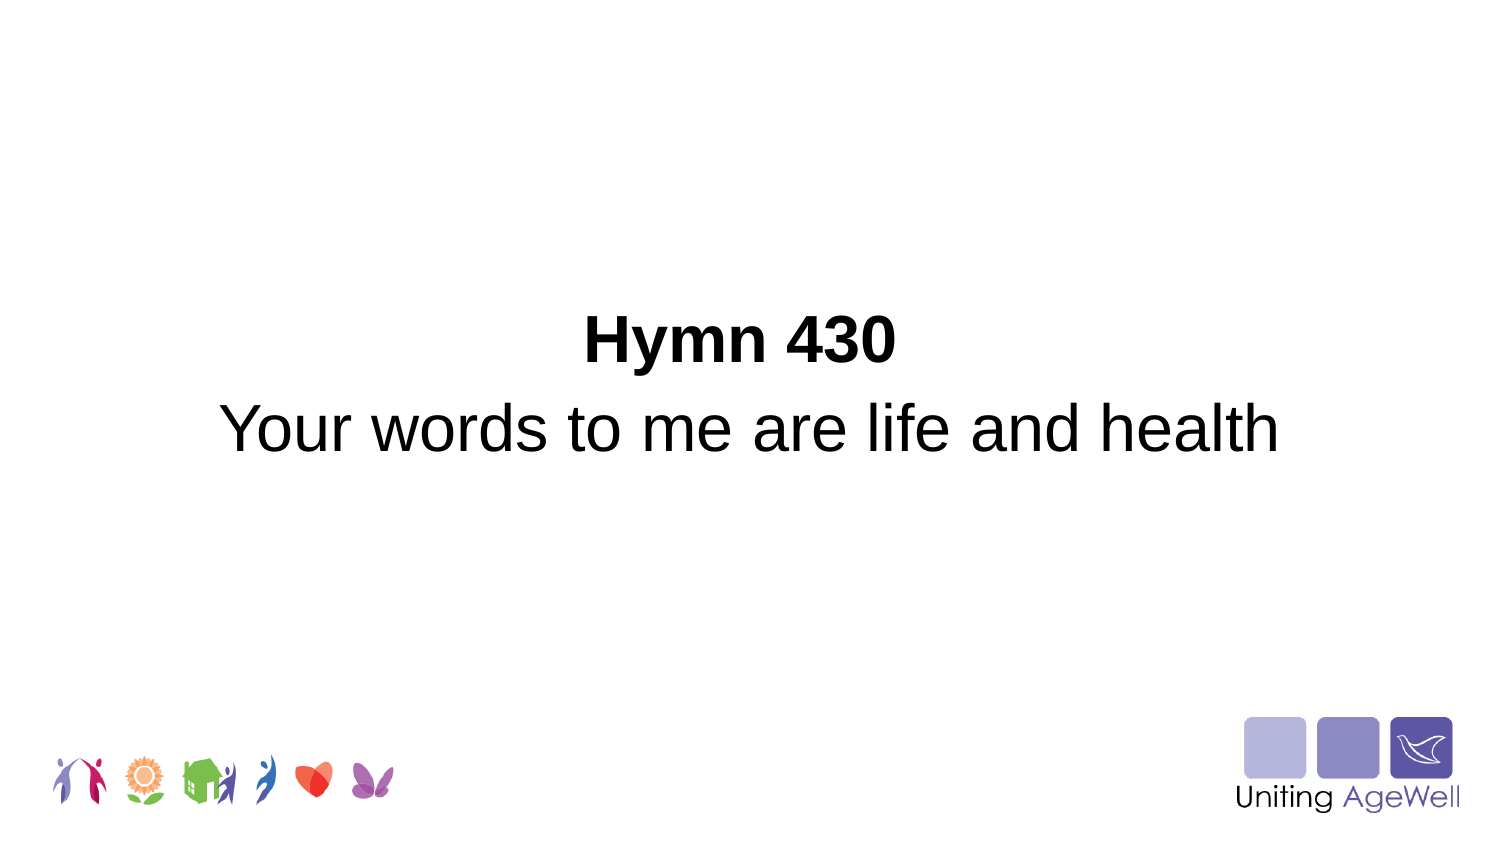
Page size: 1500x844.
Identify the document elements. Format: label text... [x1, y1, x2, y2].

list Hymn 430 Your words to me are life and health [75, 43, 1425, 719]
picture [32, 732, 432, 824]
picture [1237, 717, 1459, 813]
